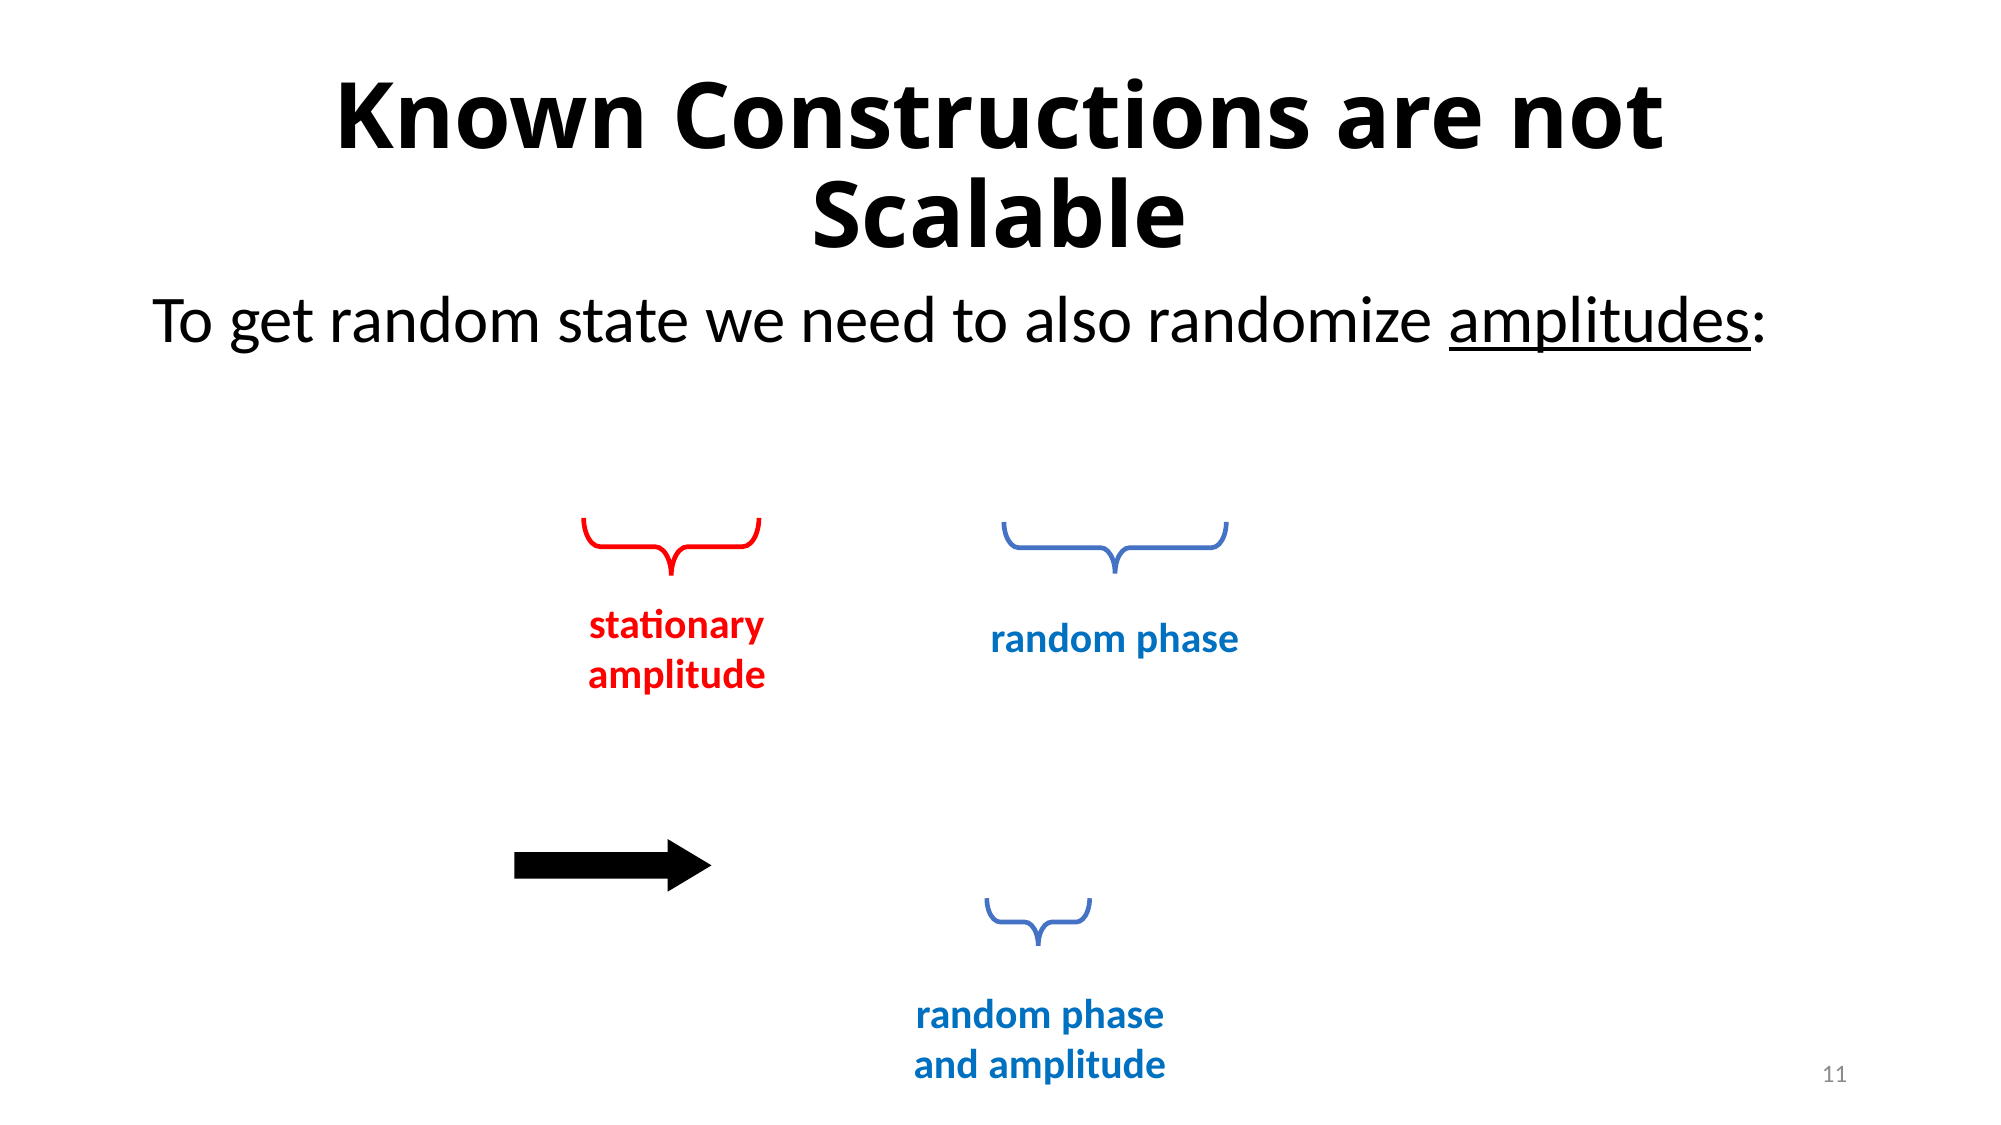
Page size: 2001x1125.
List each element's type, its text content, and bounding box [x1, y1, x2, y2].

text_box [514, 839, 712, 892]
text_box [986, 898, 1091, 946]
text_box stationary amplitude [558, 589, 796, 705]
text_box random phase [975, 603, 1255, 668]
slide_number 11 [1412, 1042, 1863, 1103]
text_box random phase and amplitude [892, 978, 1188, 1094]
text_box [583, 517, 760, 576]
text_box [1003, 521, 1227, 574]
title Known Constructions are not Scalable [137, 59, 1863, 278]
